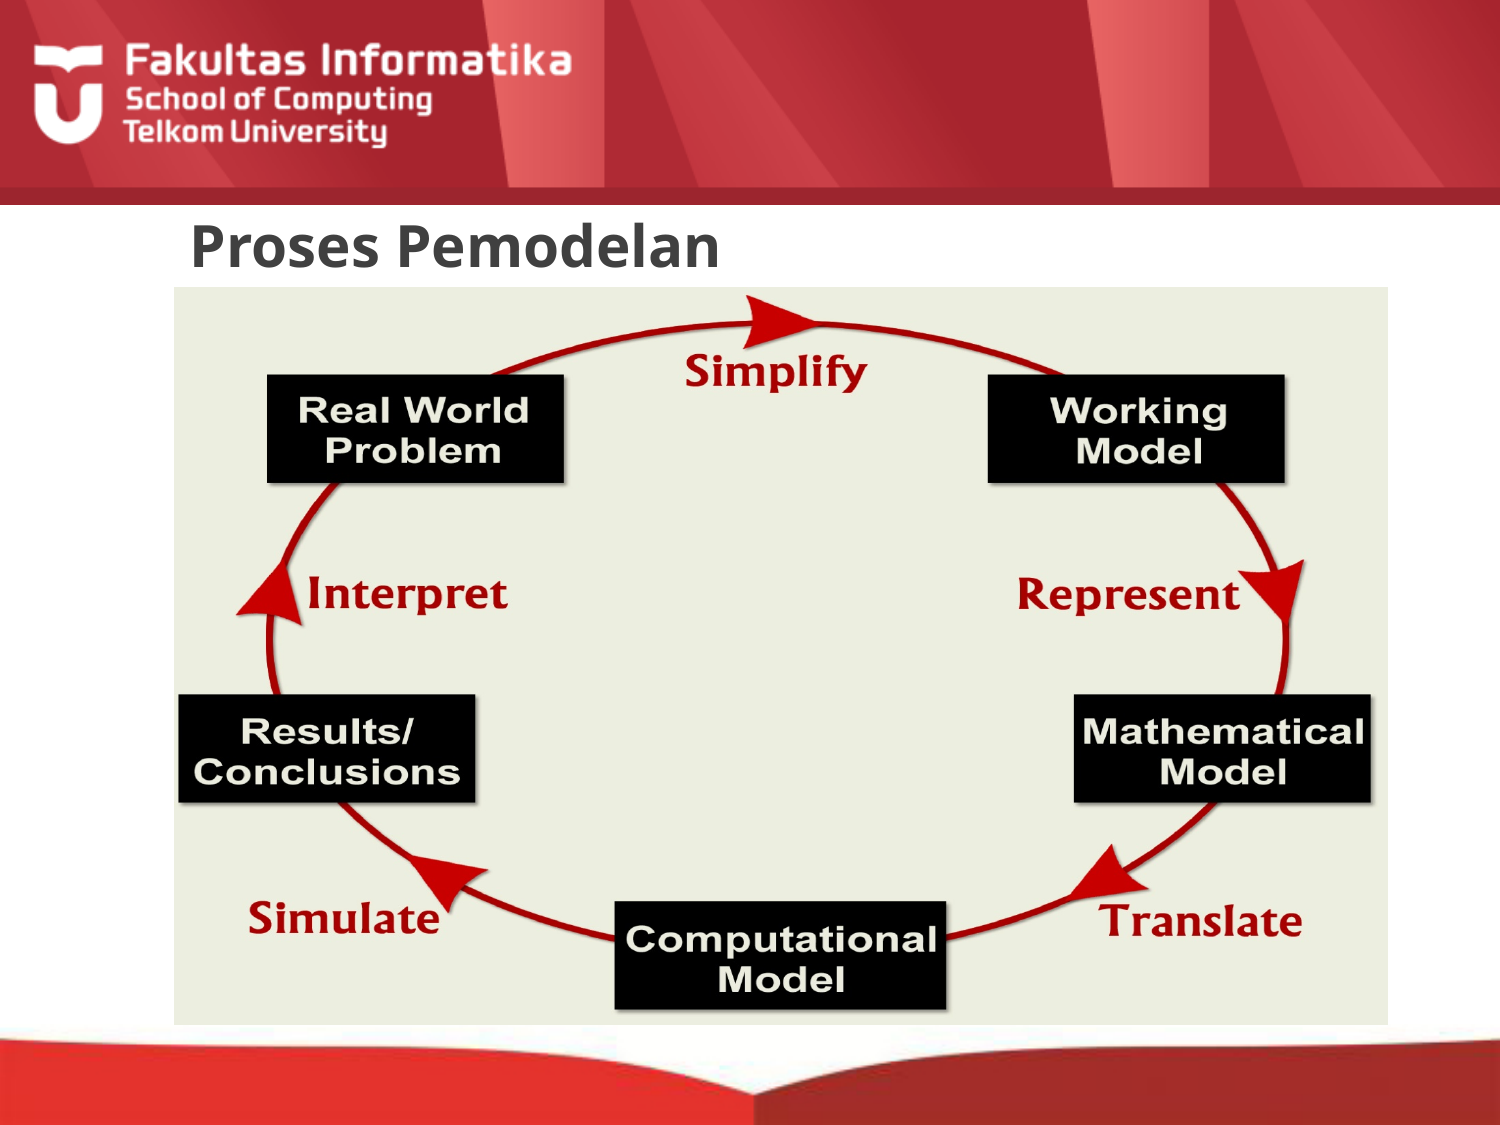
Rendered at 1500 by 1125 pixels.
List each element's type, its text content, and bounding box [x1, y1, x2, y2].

title Proses Pemodelan [174, 150, 1438, 339]
picture [0, 287, 1500, 1125]
picture [0, 0, 1500, 205]
